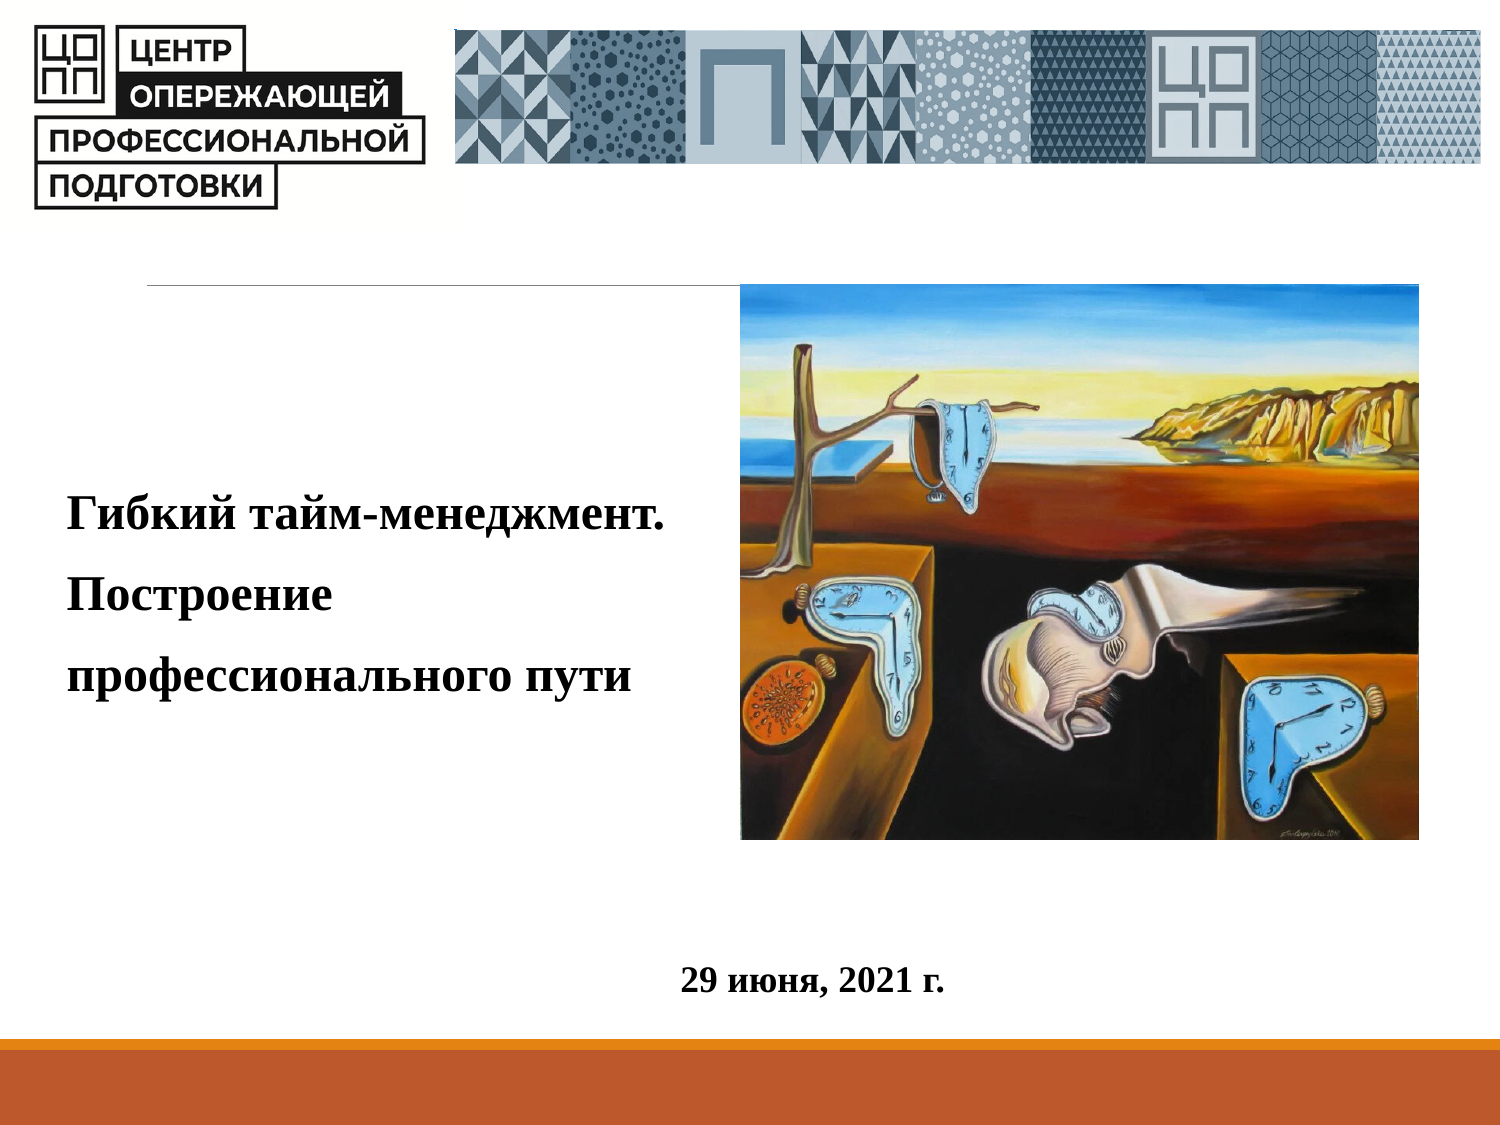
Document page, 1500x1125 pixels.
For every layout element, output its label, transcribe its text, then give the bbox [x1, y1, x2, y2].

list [740, 284, 1420, 841]
picture [0, 0, 1481, 234]
text_box 29 июня, 2021 г. [665, 940, 960, 1008]
text_box Гибкий тайм-менеджмент. Построение профессионального пути [51, 468, 693, 709]
